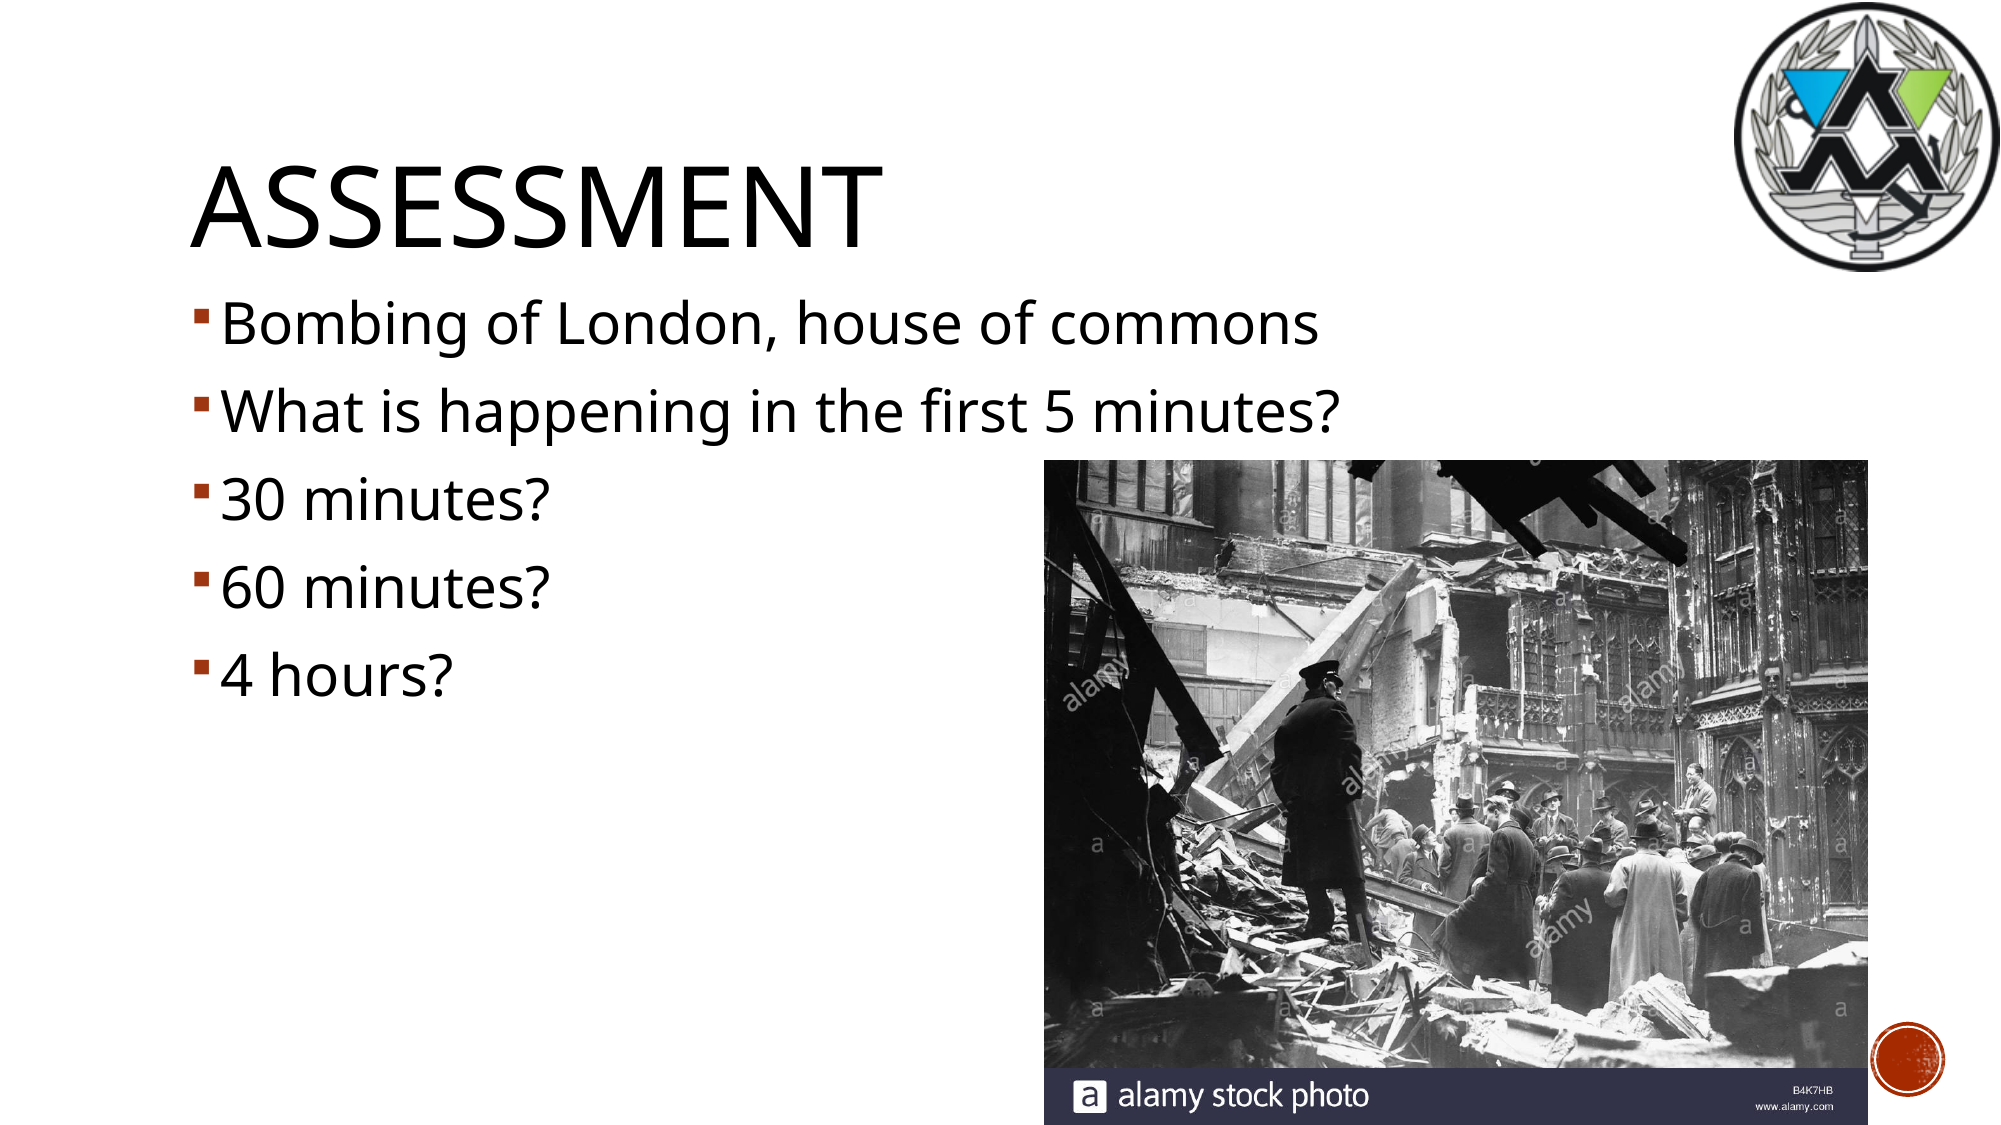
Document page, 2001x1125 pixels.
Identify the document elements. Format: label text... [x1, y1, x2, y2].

picture [1734, 2, 2000, 272]
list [1044, 460, 1865, 1123]
text_box Bombing of London, house of commons What is happening in the first 5 minutes? 30 minutes? 60 minutes? 4 hours? [175, 287, 1826, 952]
title assessment [175, 79, 1826, 287]
